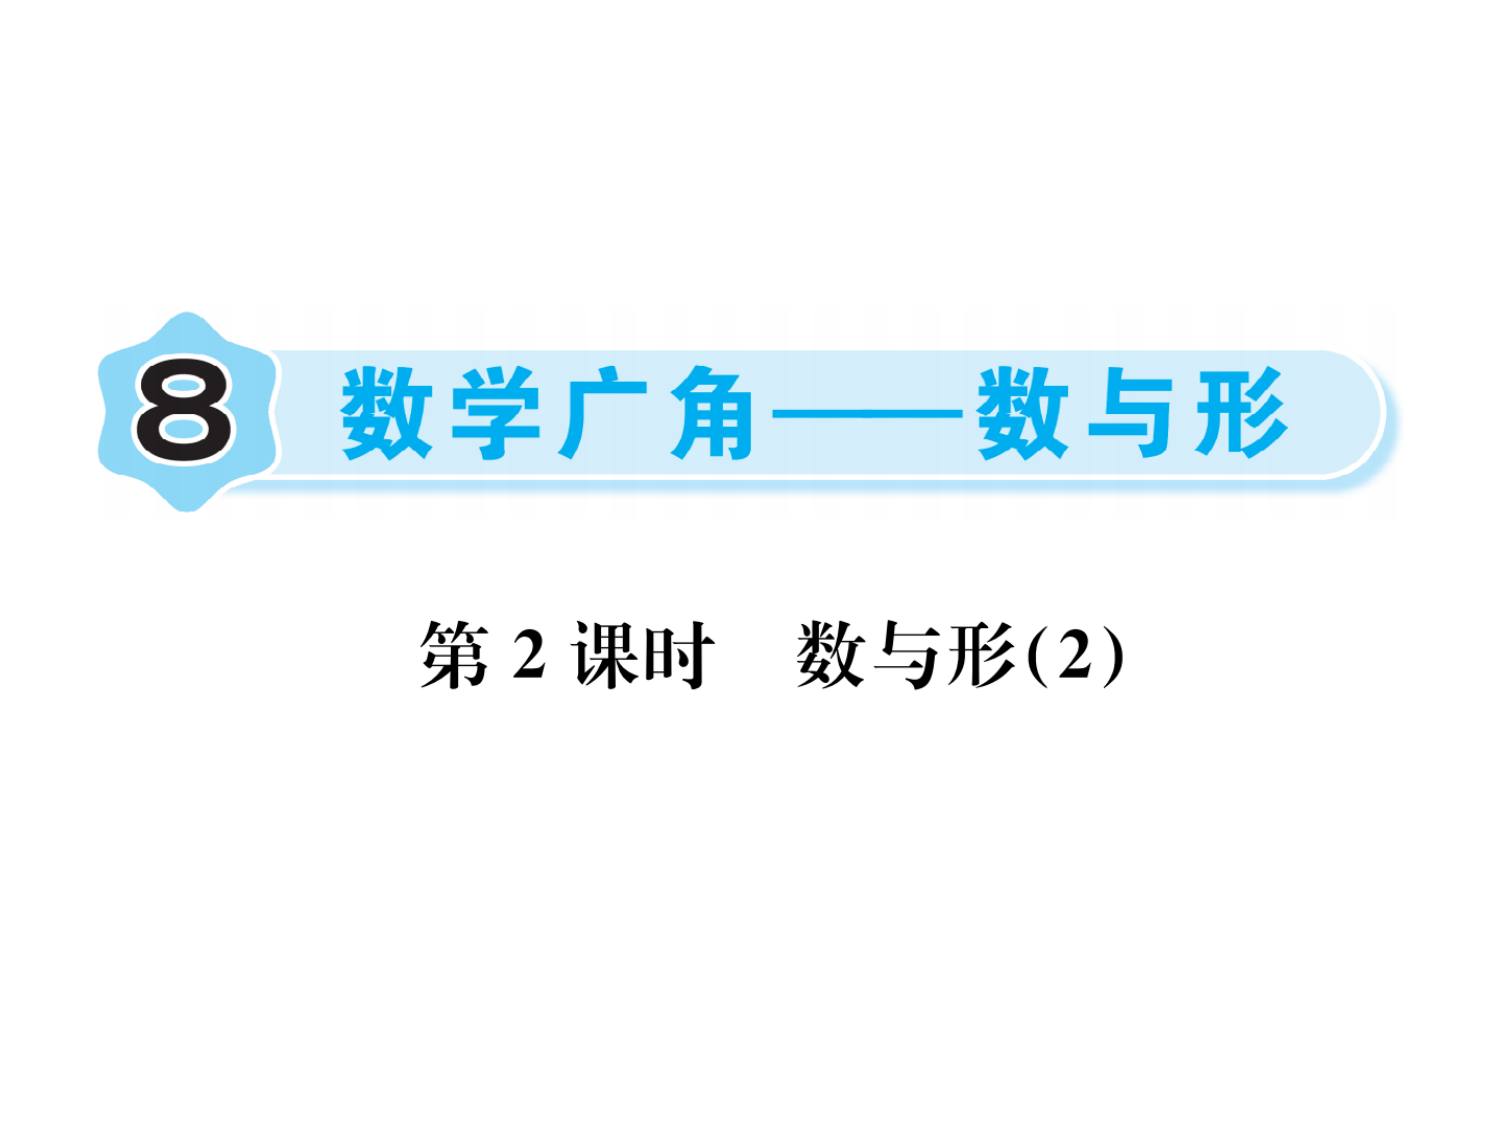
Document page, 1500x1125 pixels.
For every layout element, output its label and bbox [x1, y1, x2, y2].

picture [91, 302, 1409, 522]
picture [407, 603, 1131, 704]
